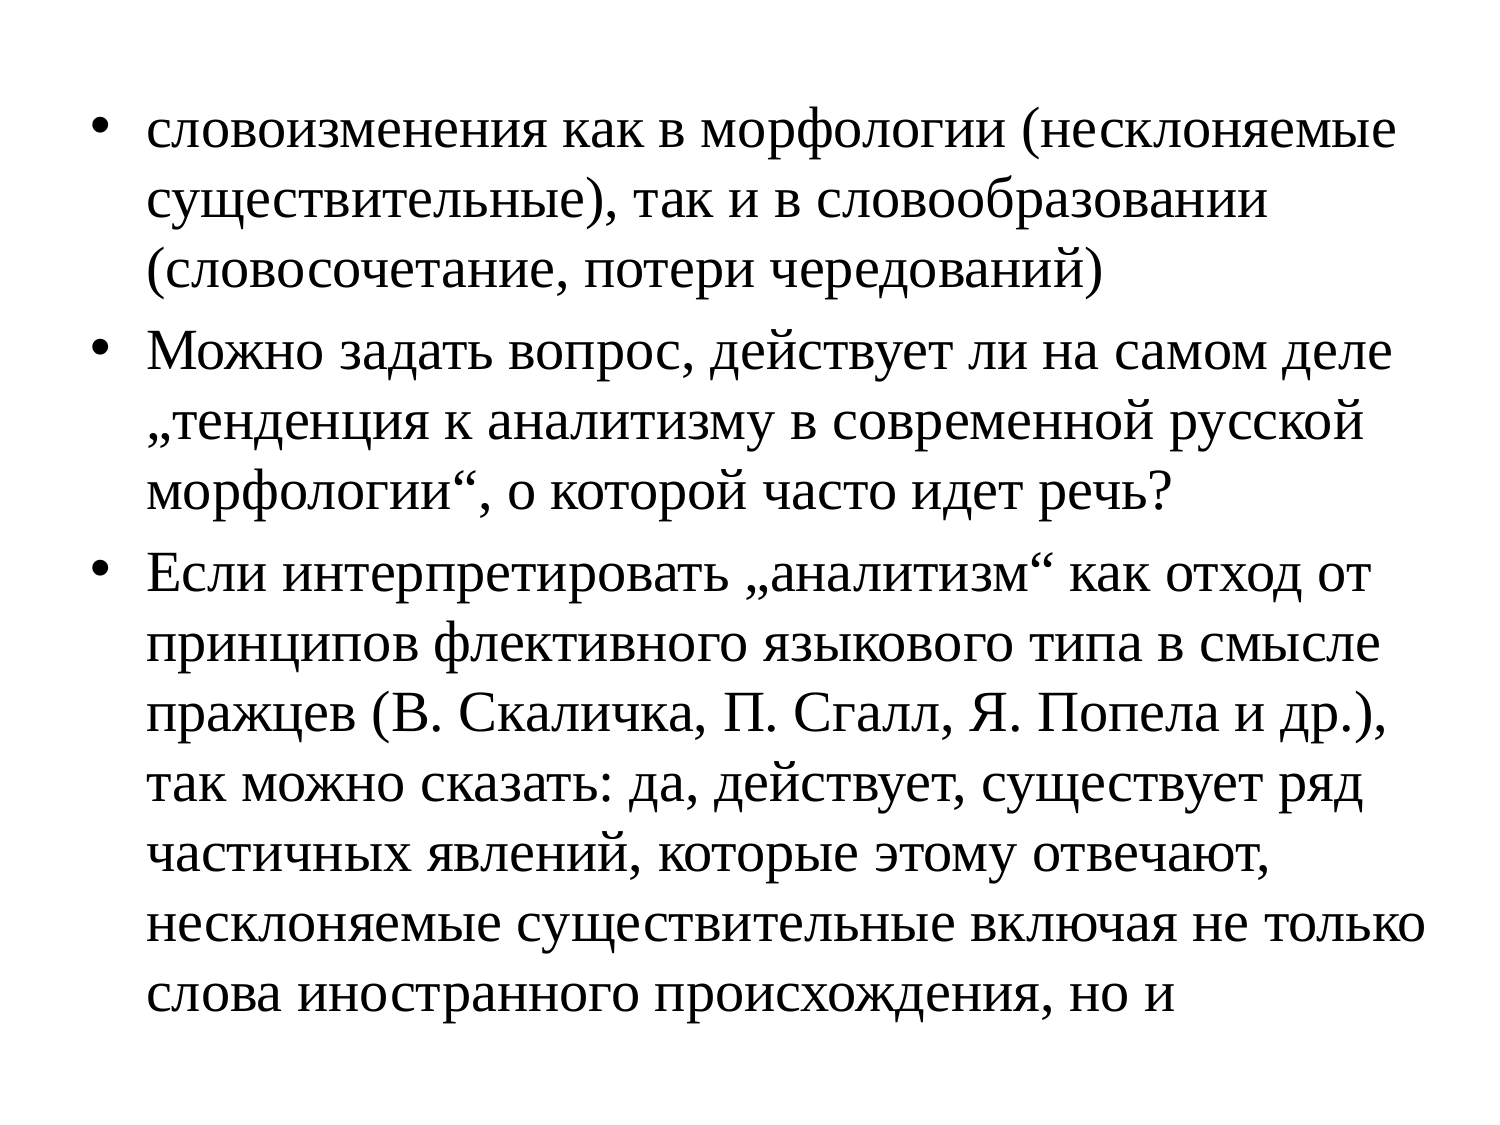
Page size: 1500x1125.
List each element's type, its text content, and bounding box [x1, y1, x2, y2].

list словоизменения как в морфологии (несклоняемые существительные), так и в словообразовании (словосочетание, потери чередований) Можно задать вопрос, действует ли на самом деле „тенденция к аналитизму в современной русской морфологии“, о которой часто идет речь? Если интерпретировать „аналитизм“ как отход от принципов флективного языкового типа в смысле пражцев (В. Скаличка, П. Сгалл, Я. Попела и др.), так можно сказать: да, действует, существует ряд частичных явлений, которые этому отвечают, несклоняемые существительные включая не только слова иностранного происхождения, но и [75, 82, 1446, 1024]
